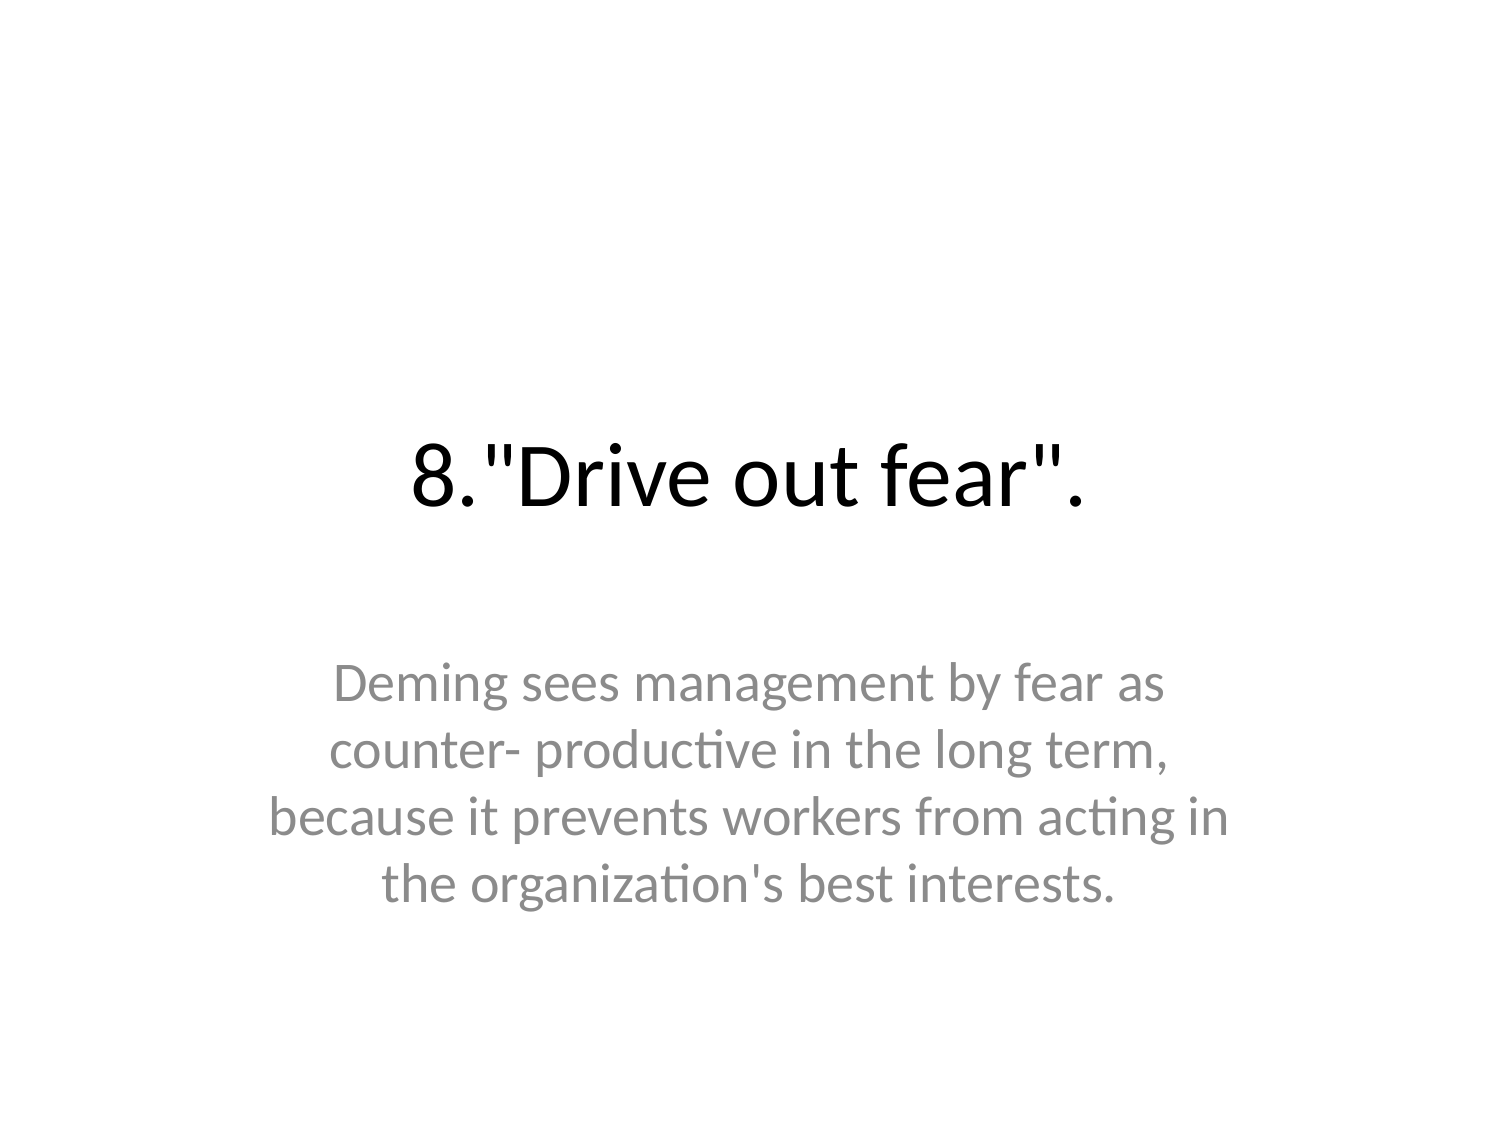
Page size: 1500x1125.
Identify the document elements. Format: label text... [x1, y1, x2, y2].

subtitle Deming sees management by fear as counter- productive in the long term, because it prevents workers from acting in the organization's best interests. [225, 637, 1275, 925]
title 8."Drive out fear". [112, 349, 1388, 591]
